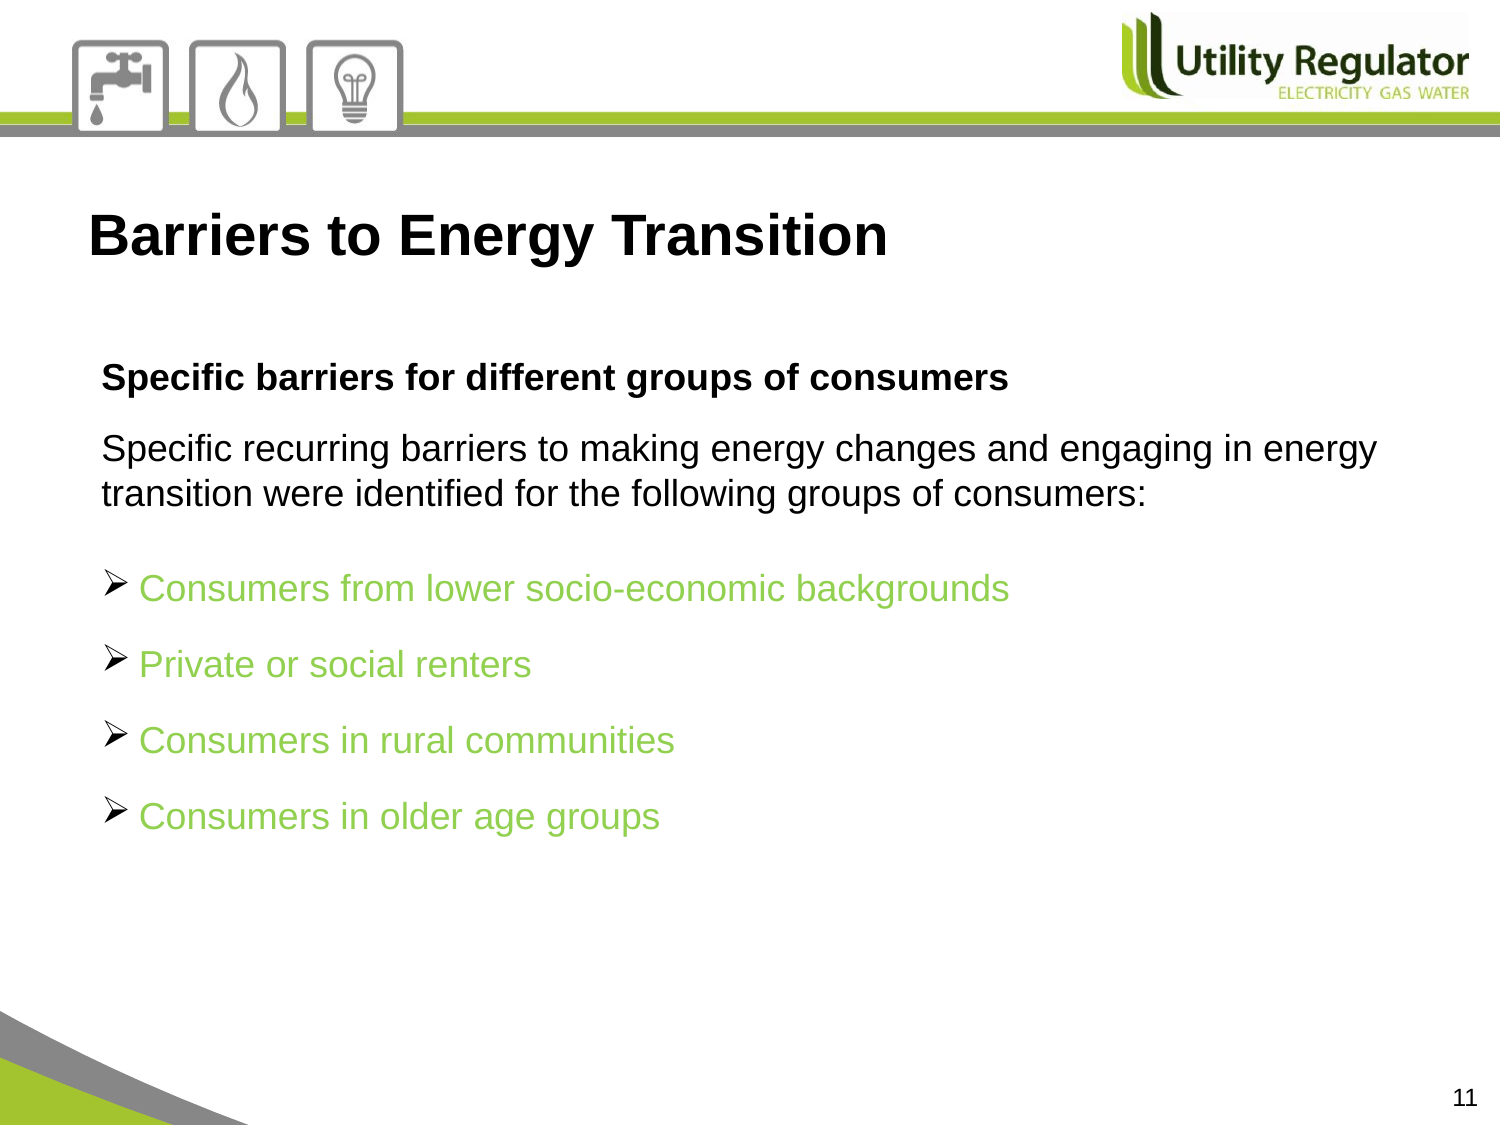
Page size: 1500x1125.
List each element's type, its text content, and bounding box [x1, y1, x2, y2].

picture [0, 0, 1500, 139]
text_box 11 [1446, 1074, 1500, 1119]
text_box Barriers to Energy Transition [86, 195, 1438, 268]
text_box Specific barriers for different groups of consumers Specific recurring barriers to making energy changes and engaging in energy transition were identified for the following groups of consumers: Consumers from lower socio-economic backgrounds Private or social renters Consumers in rural communities Consumers in older age groups [86, 351, 1446, 1125]
